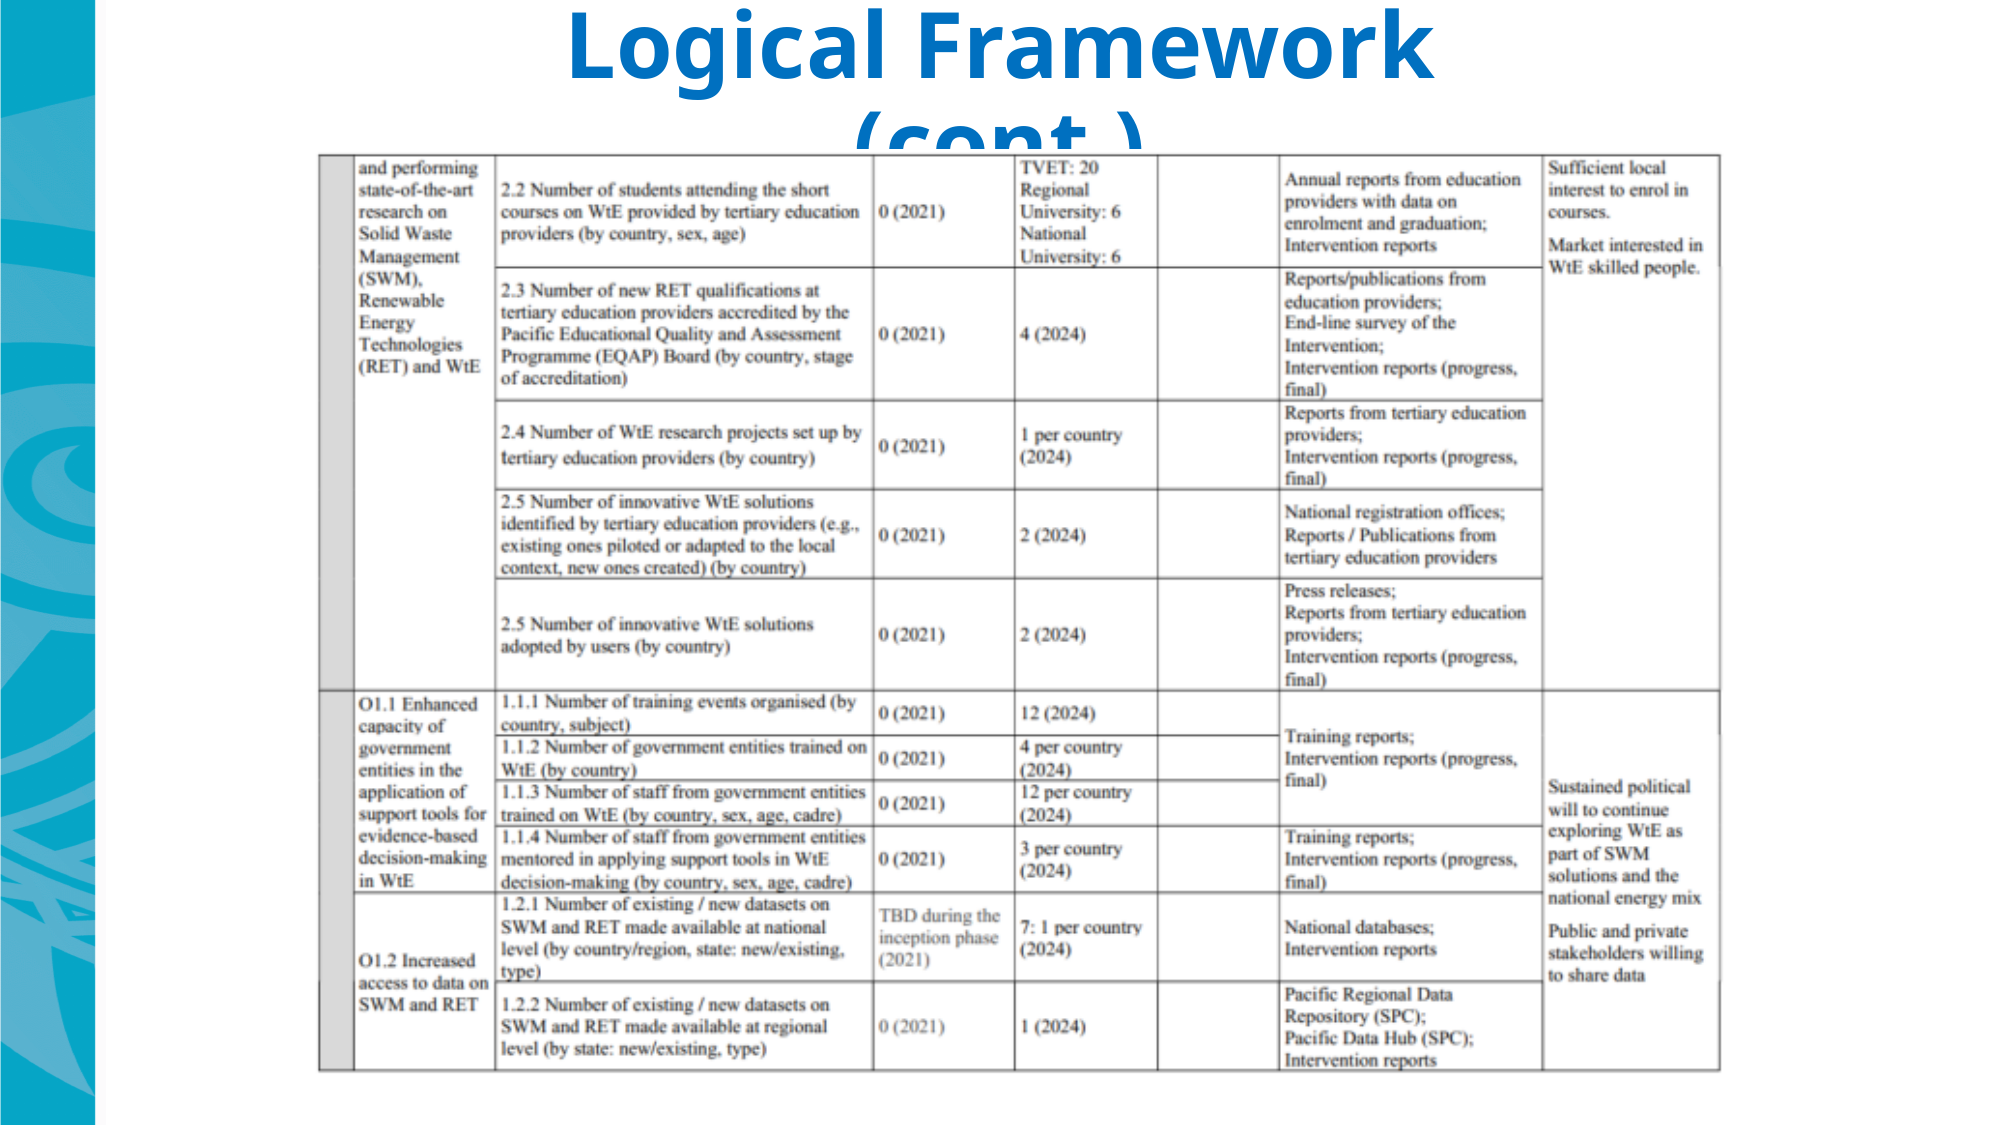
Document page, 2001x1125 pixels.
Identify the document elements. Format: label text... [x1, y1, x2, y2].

title Logical Framework (cont.) [422, 46, 1578, 149]
picture [0, 1, 1731, 1124]
